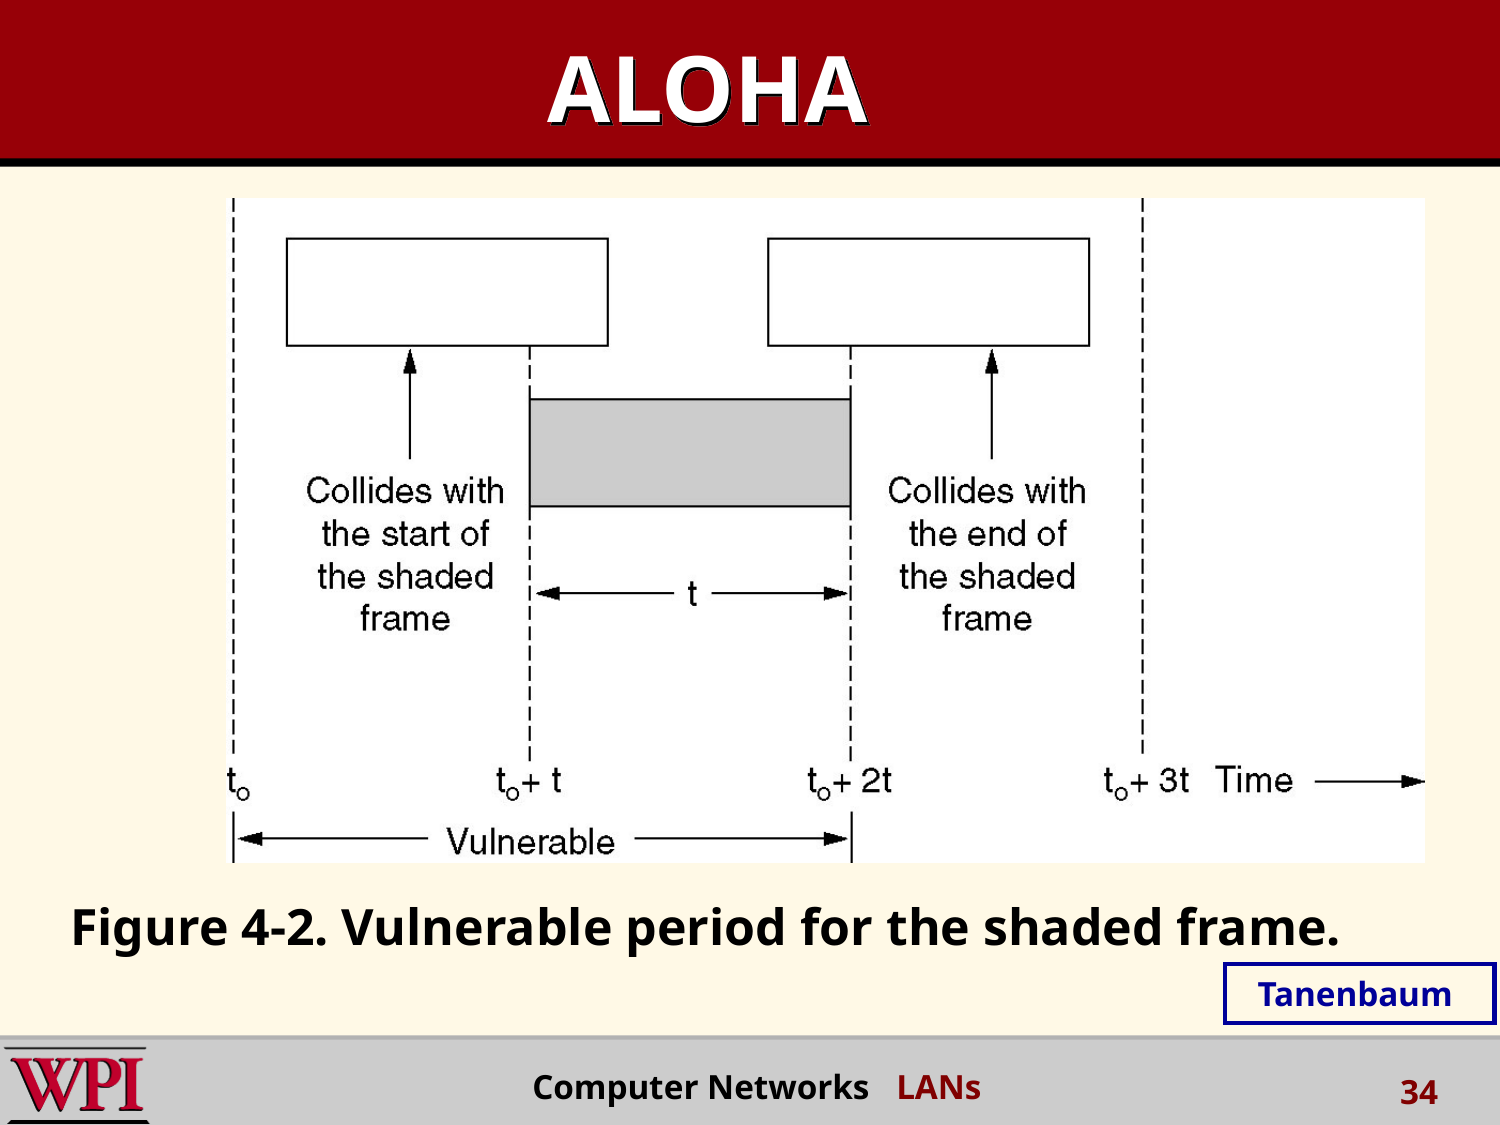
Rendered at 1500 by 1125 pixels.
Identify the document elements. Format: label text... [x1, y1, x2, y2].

picture [0, 167, 1500, 1035]
list Figure 4-2. Vulnerable period for the shaded frame. [11, 887, 1400, 988]
footer Computer Networks LANs [210, 1058, 1304, 1107]
slide_number 34 [1344, 1063, 1495, 1102]
picture [0, 1040, 1500, 1125]
text_box Tanenbaum [1224, 964, 1495, 1023]
picture [0, 0, 1500, 158]
title ALOHA [70, 11, 1346, 150]
